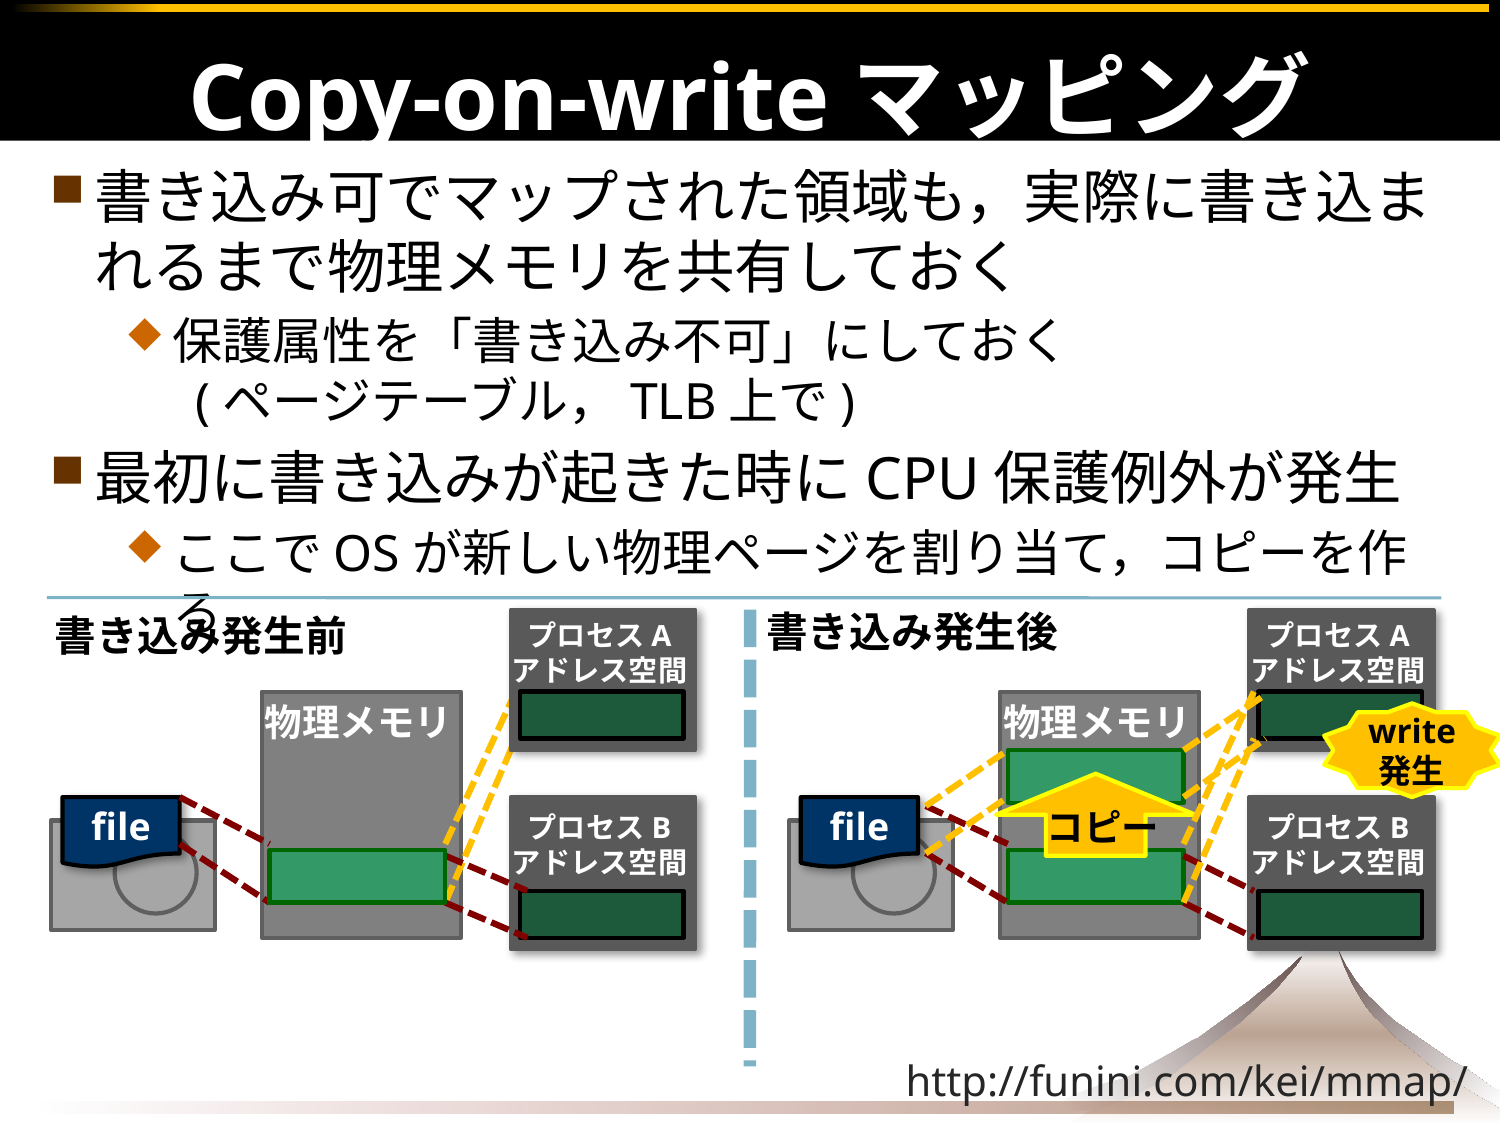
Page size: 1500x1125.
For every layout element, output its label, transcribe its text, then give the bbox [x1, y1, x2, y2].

text_box プロセスB アドレス空間 [496, 801, 703, 887]
text_box 書き込み発生後 [751, 605, 1074, 663]
text_box [509, 695, 697, 752]
text_box [1256, 889, 1424, 940]
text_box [925, 694, 1179, 854]
text_box プロセスA アドレス空間 [496, 609, 703, 695]
text_box [267, 848, 447, 905]
text_box [1247, 887, 1436, 951]
text_box [1270, 795, 1436, 801]
text_box [998, 862, 1201, 940]
text_box file [798, 795, 920, 818]
text_box [1256, 689, 1424, 741]
text_box プロセスB アドレス空間 [1260, 801, 1441, 887]
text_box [788, 820, 920, 837]
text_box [1259, 694, 1266, 854]
text_box 書き込み発生前 [39, 602, 362, 668]
text_box [518, 689, 686, 741]
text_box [1183, 691, 1255, 903]
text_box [788, 847, 954, 931]
text_box 物理メモリ [250, 691, 468, 752]
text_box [50, 820, 215, 931]
title Copy-on-writeマッピング [0, 0, 1500, 188]
text_box write 発生 [1322, 701, 1500, 800]
text_box [509, 795, 697, 801]
text_box [1270, 741, 1330, 752]
text_box [1006, 862, 1179, 905]
text_box [509, 887, 697, 951]
text_box [1424, 695, 1436, 709]
text_box プロセスA アドレス空間 [1235, 609, 1441, 695]
text_box file [60, 795, 182, 818]
text_box [518, 889, 686, 940]
list 書き込み可でマップされた領域も，実際に書き込まれるまで物理メモリを共有しておく 保護属性を「書き込み不可」にしておく (ページテーブル，TLB上で) 最初に書き込みが起きた時にCPU保護例外が発生 ここでOSが新しい物理ページを割り当て，コピーを作る [34, 188, 1466, 950]
text_box [260, 752, 463, 940]
